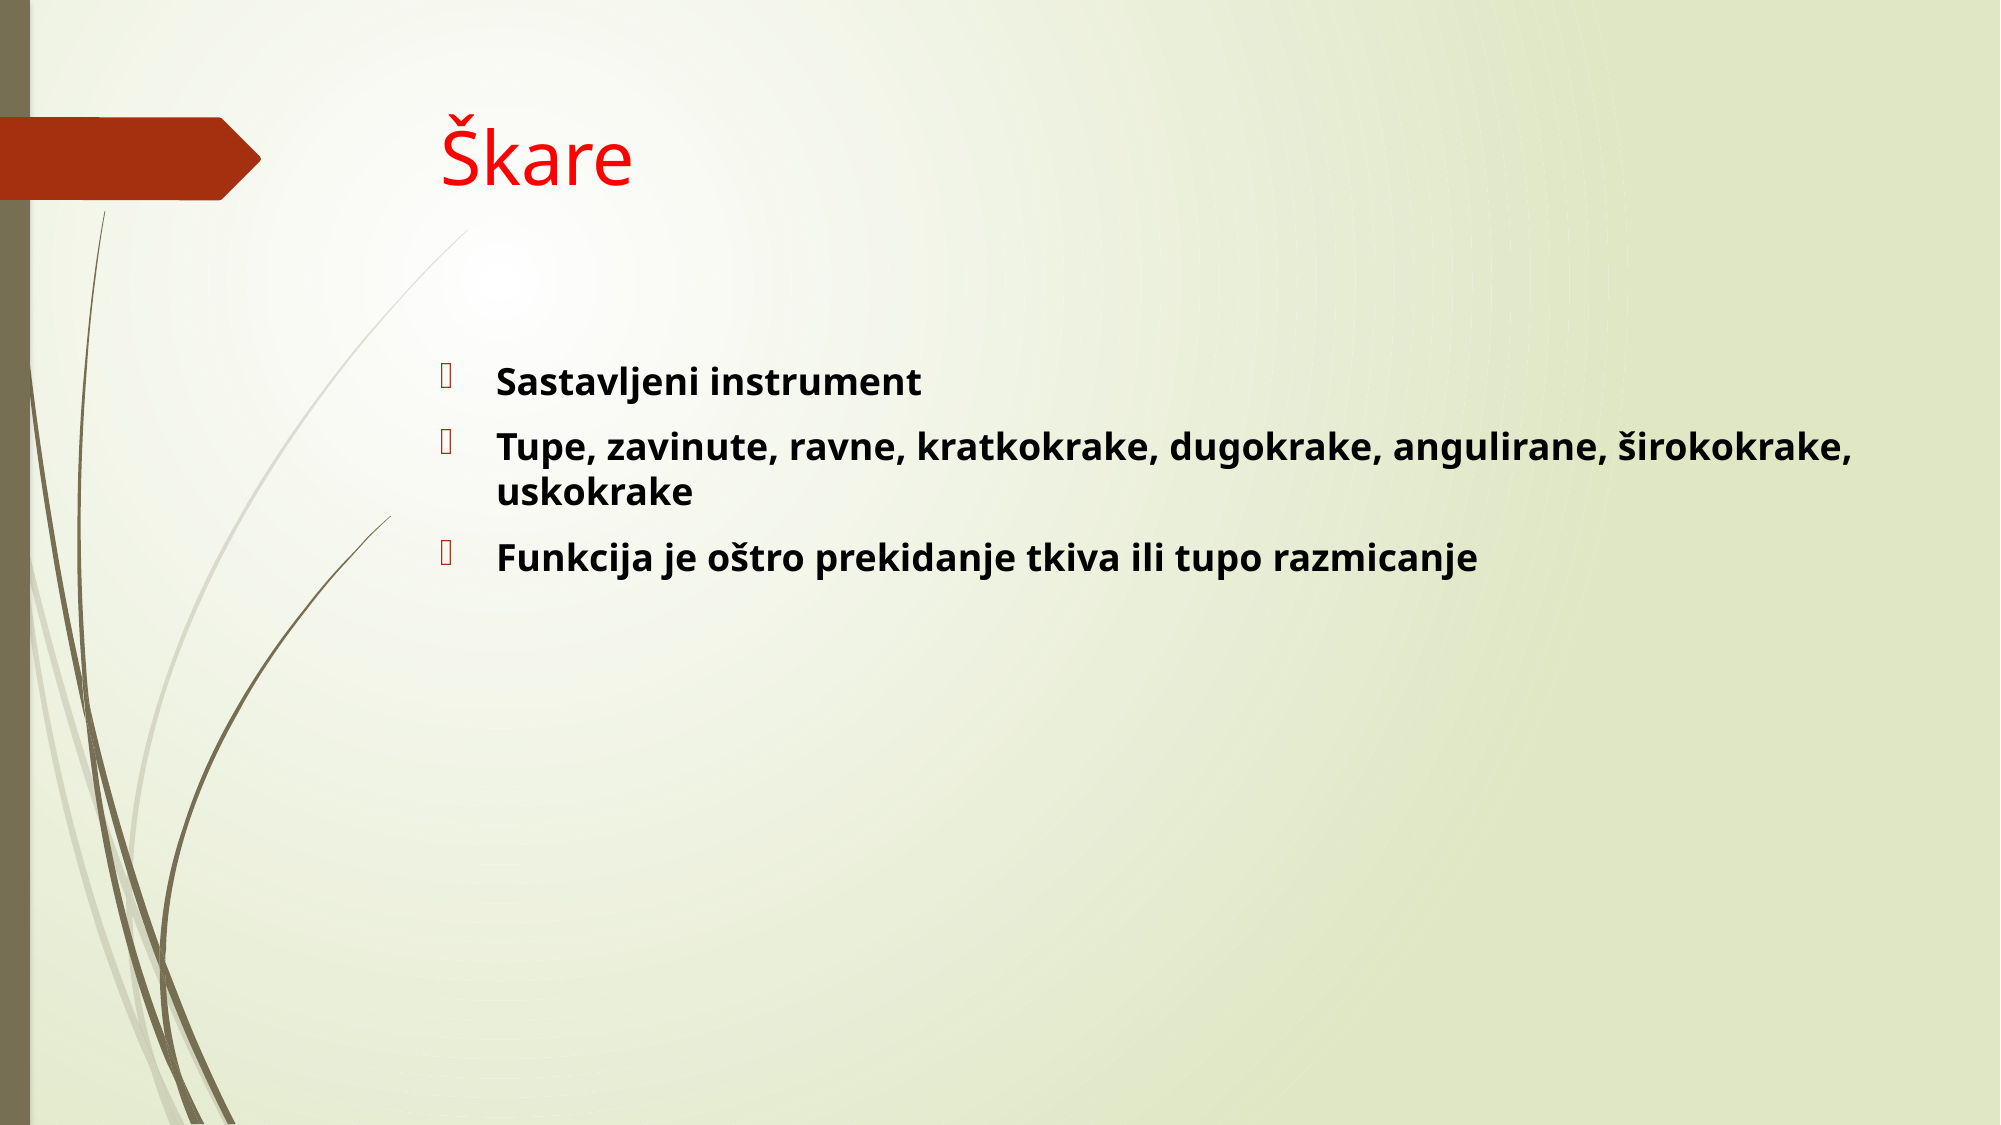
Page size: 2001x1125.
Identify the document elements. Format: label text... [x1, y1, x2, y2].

title Škare [425, 102, 1888, 313]
list Sastavljeni instrument Tupe, zavinute, ravne, kratkokrake, dugokrake, angulirane, širokokrake, uskokrake Funkcija je oštro prekidanje tkiva ili tupo razmicanje [424, 350, 1888, 970]
